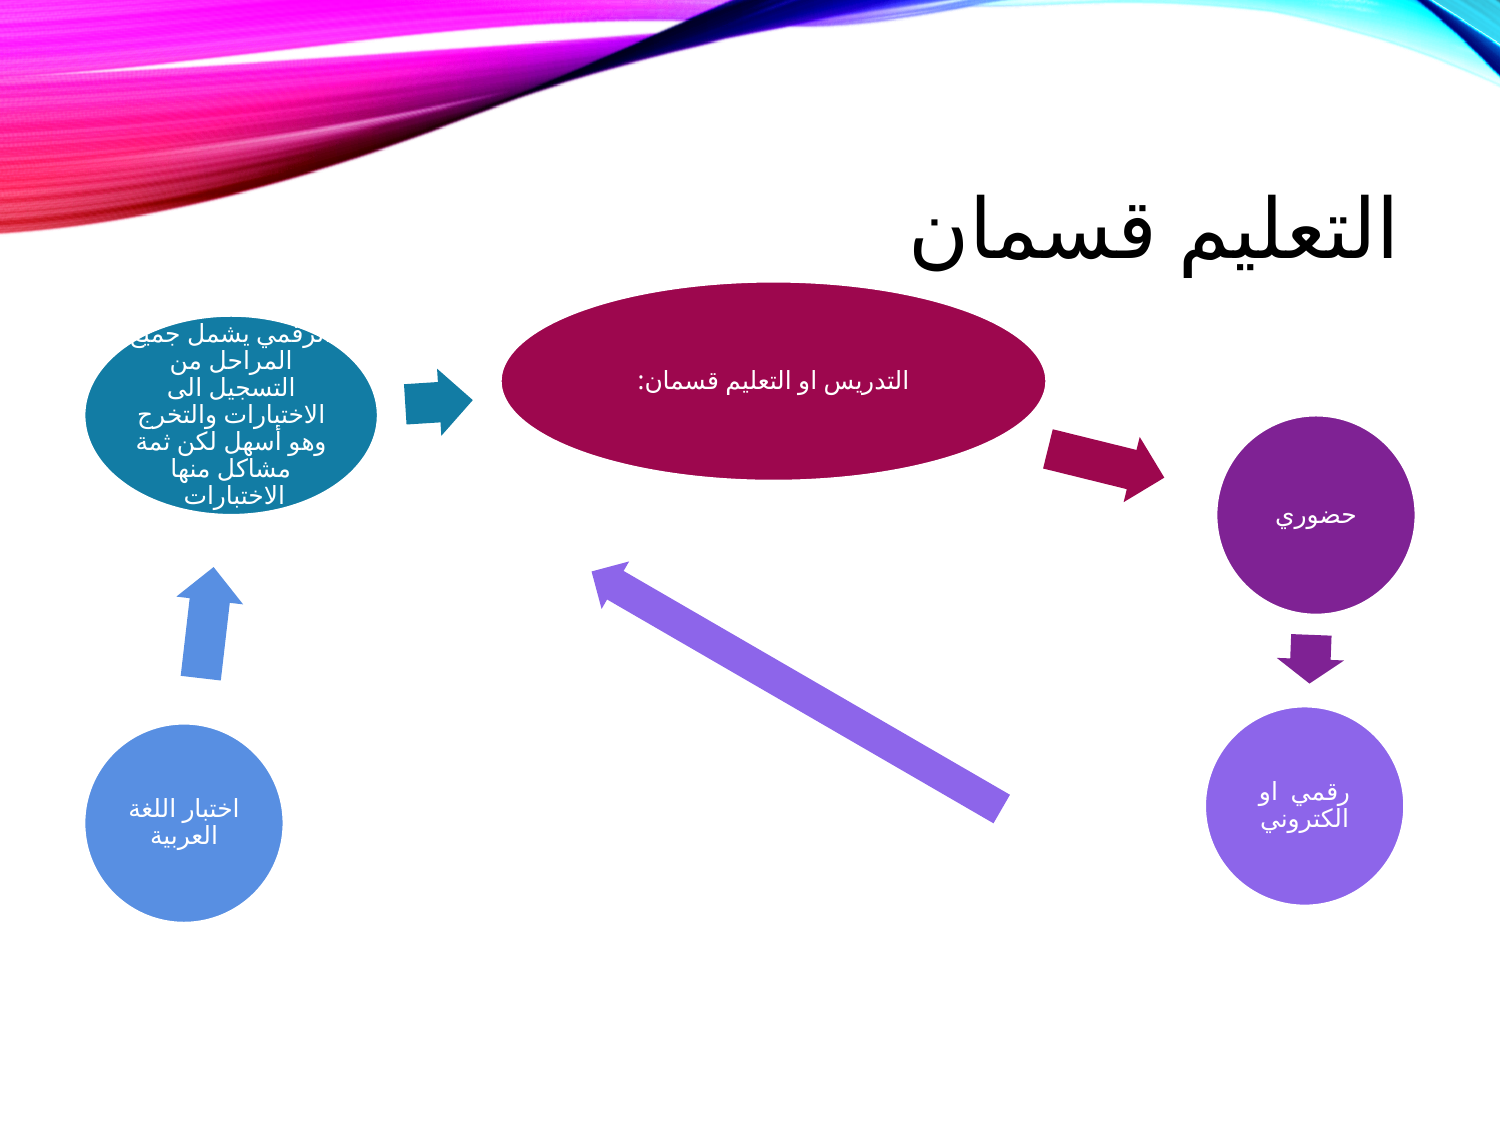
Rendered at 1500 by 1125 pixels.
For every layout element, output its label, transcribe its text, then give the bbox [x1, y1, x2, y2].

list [84, 281, 1416, 942]
picture [0, 0, 1500, 237]
title التعليم قسمان [356, 125, 1416, 281]
